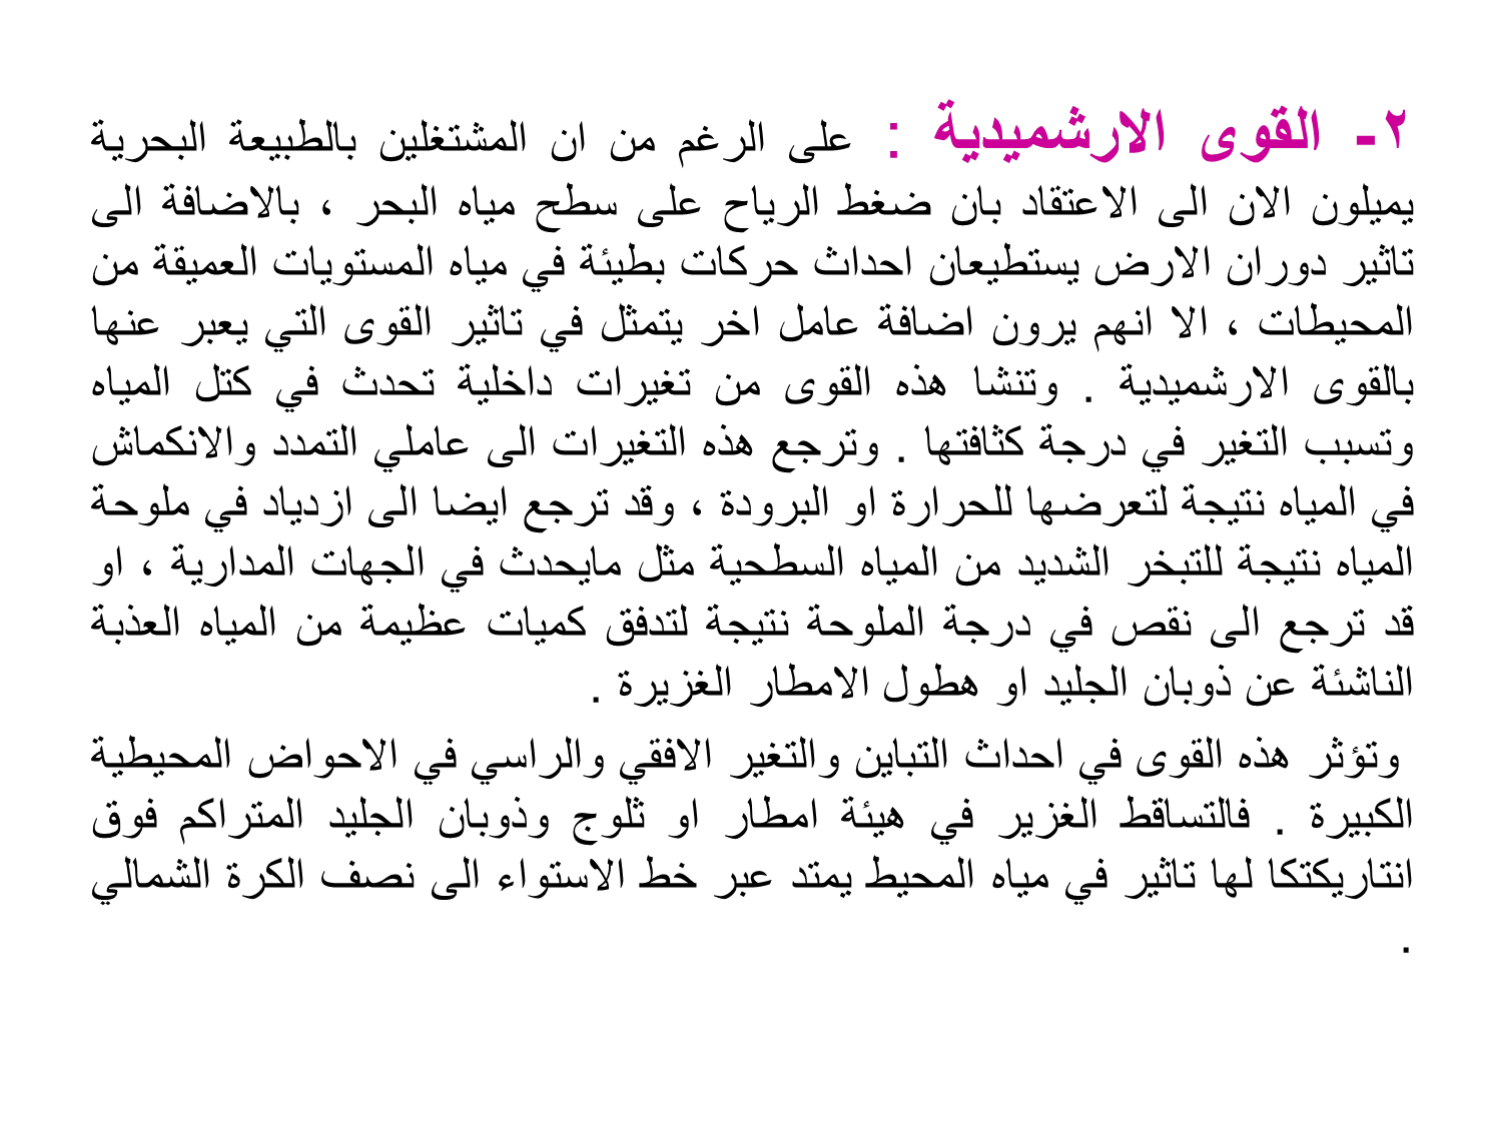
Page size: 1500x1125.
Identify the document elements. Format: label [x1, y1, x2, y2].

picture [46, 72, 1454, 1055]
